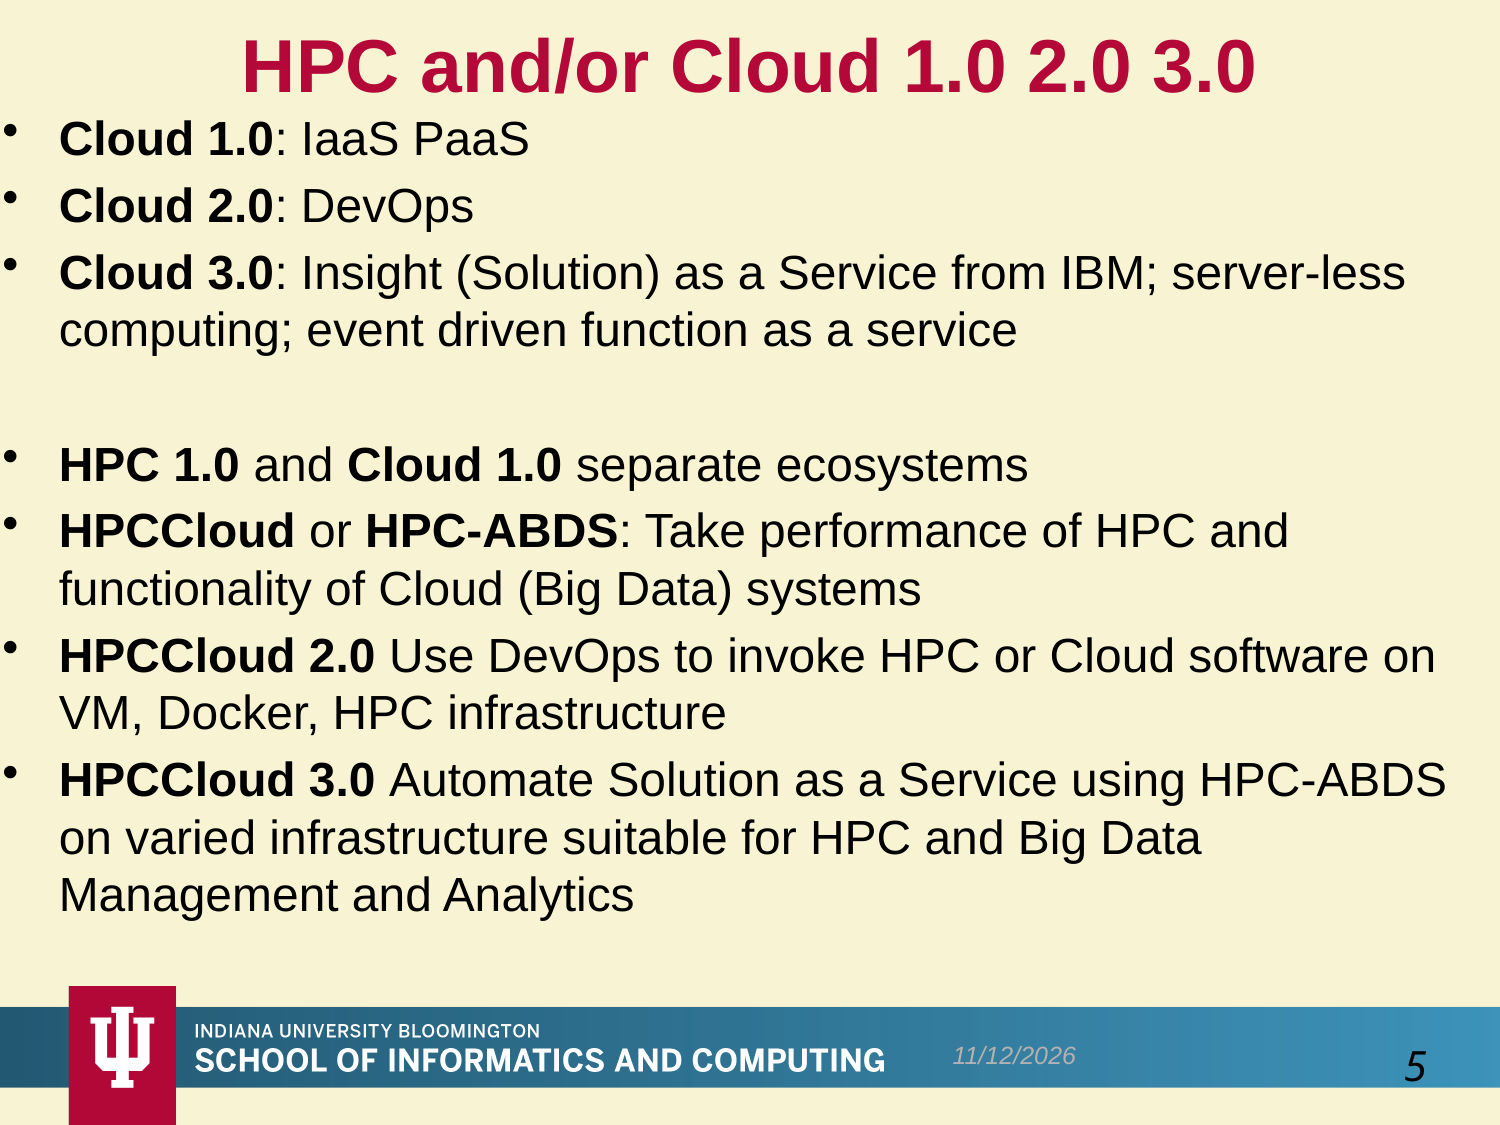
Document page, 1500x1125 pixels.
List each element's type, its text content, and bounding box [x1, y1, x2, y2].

list Cloud 1.0: IaaS PaaS Cloud 2.0: DevOps Cloud 3.0: Insight (Solution) as a Service from IBM; server-less computing; event driven function as a service HPC 1.0 and Cloud 1.0 separate ecosystems HPCCloud or HPC-ABDS: Take performance of HPC and functionality of Cloud (Big Data) systems HPCCloud 2.0 Use DevOps to invoke HPC or Cloud software on VM, Docker, HPC infrastructure HPCCloud 3.0 Automate Solution as a Service using HPC-ABDS on varied infrastructure suitable for HPC and Big Data Management and Analytics [0, 99, 1485, 1000]
slide_number 5 [1389, 1032, 1497, 1081]
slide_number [937, 1024, 1275, 1085]
title HPC and/or Cloud 1.0 2.0 3.0 [62, 0, 1438, 99]
picture [0, 986, 1500, 1125]
